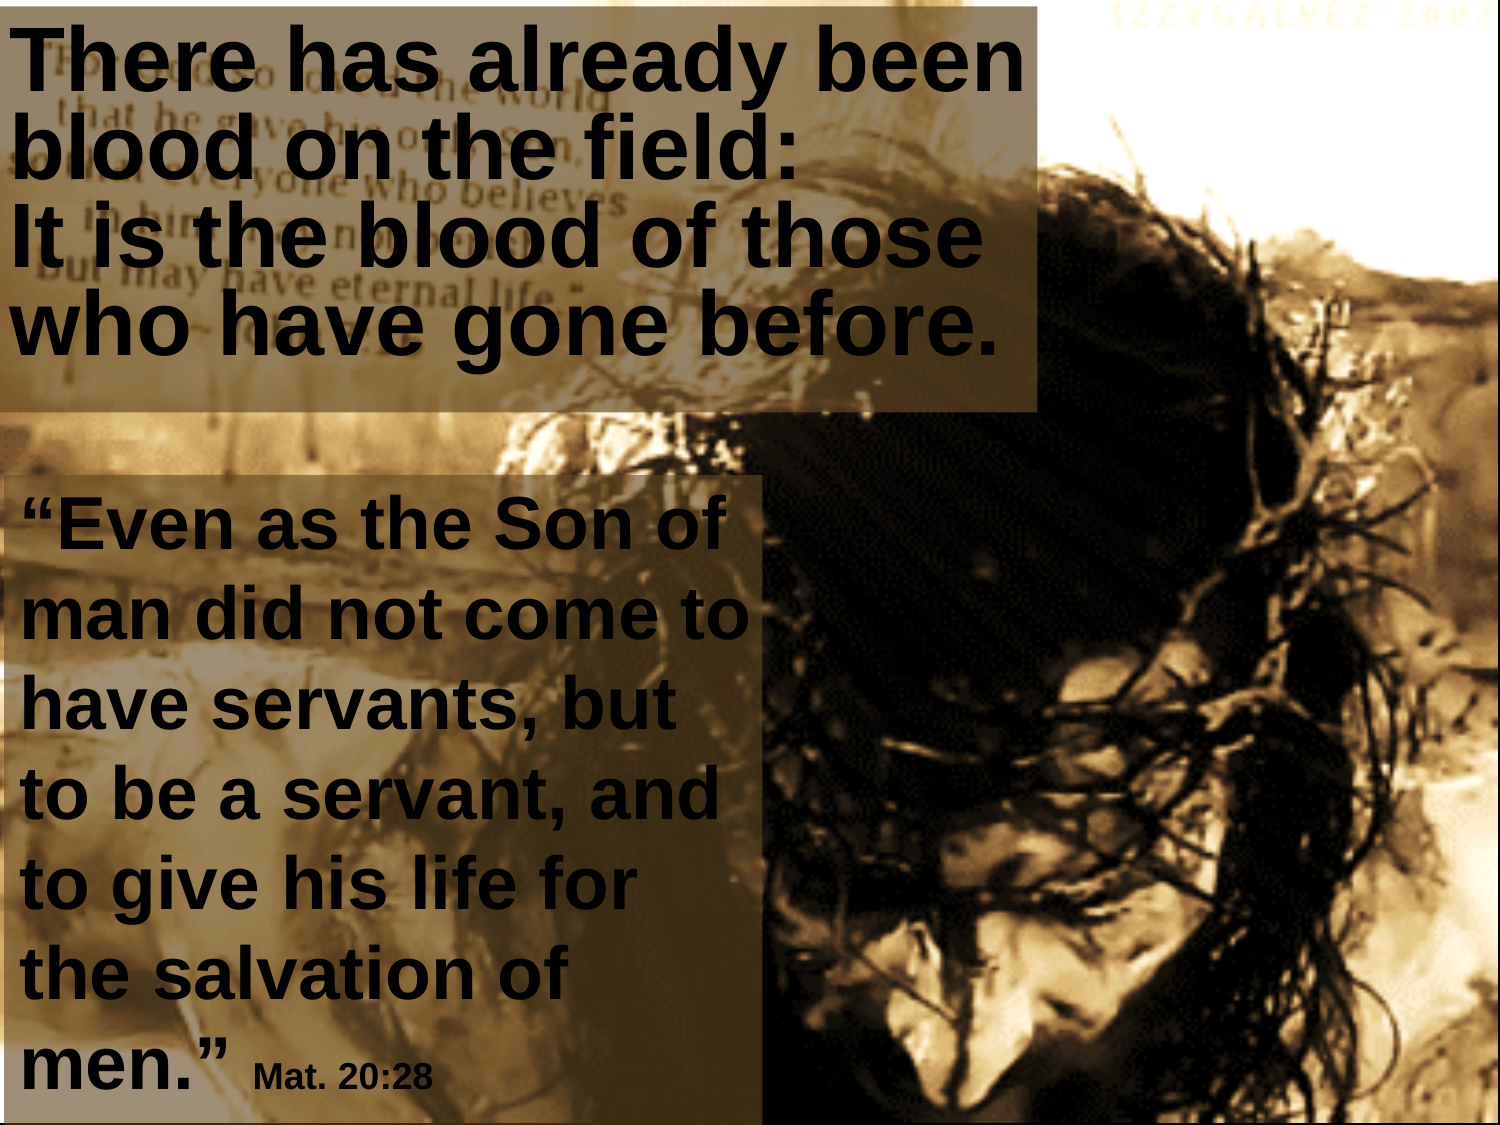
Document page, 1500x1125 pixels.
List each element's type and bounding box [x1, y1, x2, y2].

list [0, 0, 1499, 1124]
